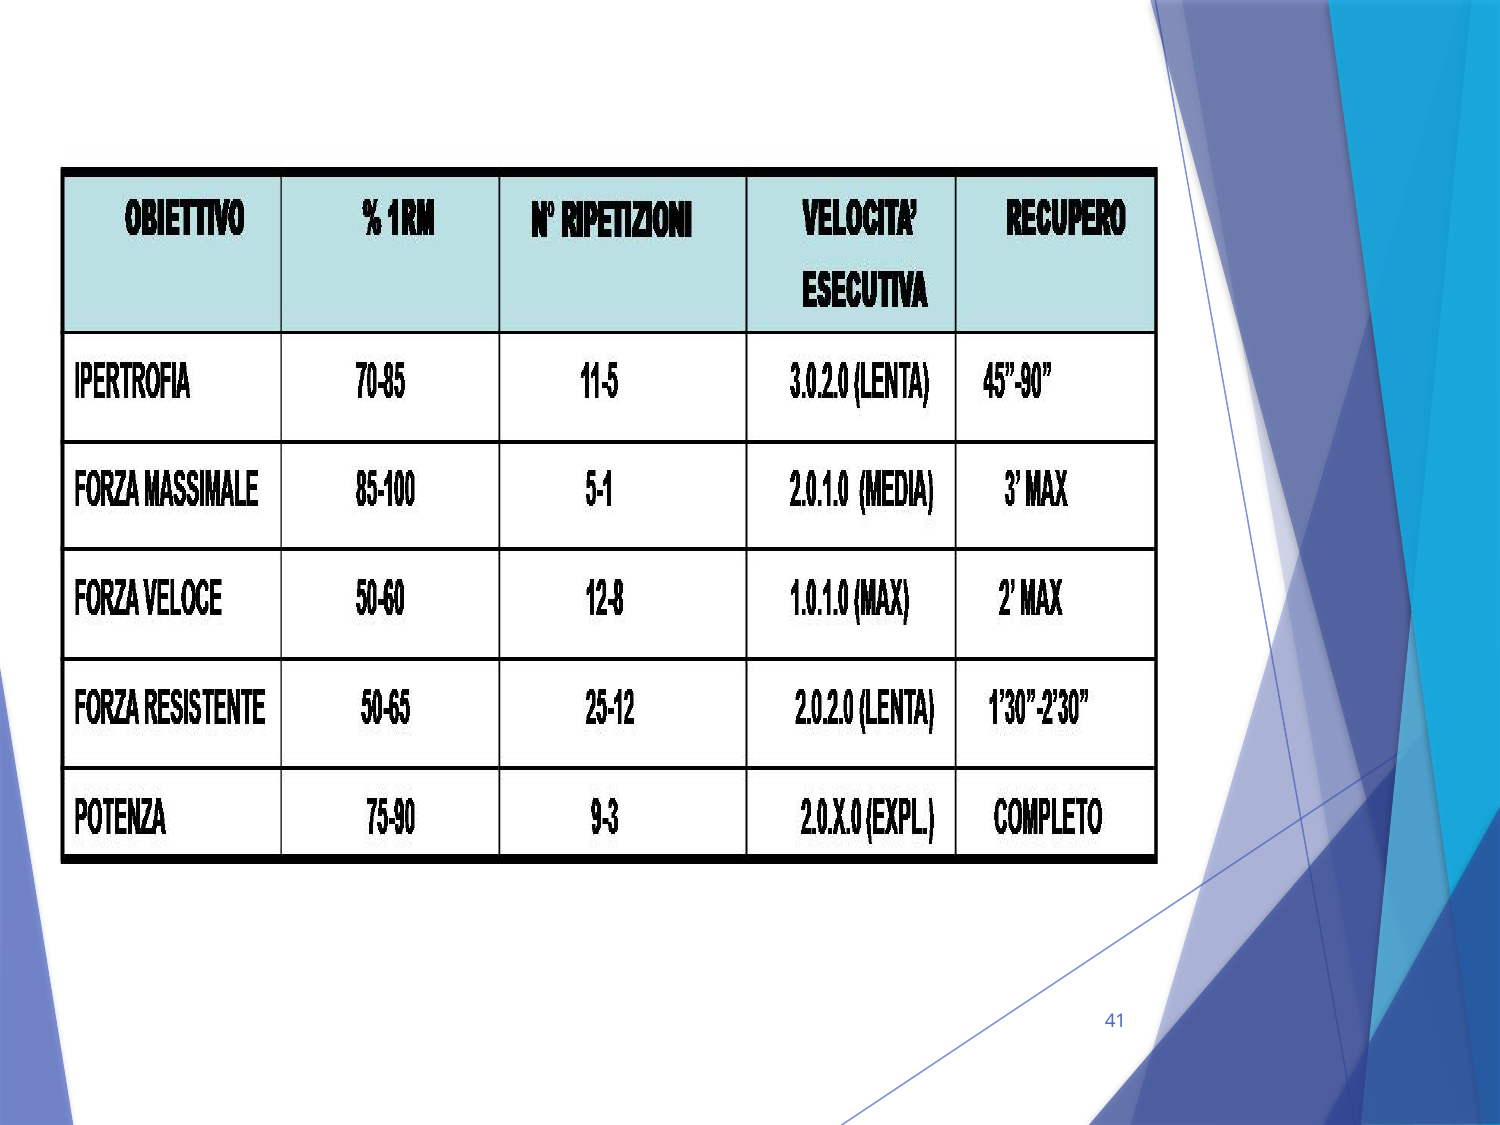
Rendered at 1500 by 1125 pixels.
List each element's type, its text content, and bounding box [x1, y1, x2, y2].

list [52, 148, 1164, 882]
slide_number 41 [1057, 991, 1142, 1051]
